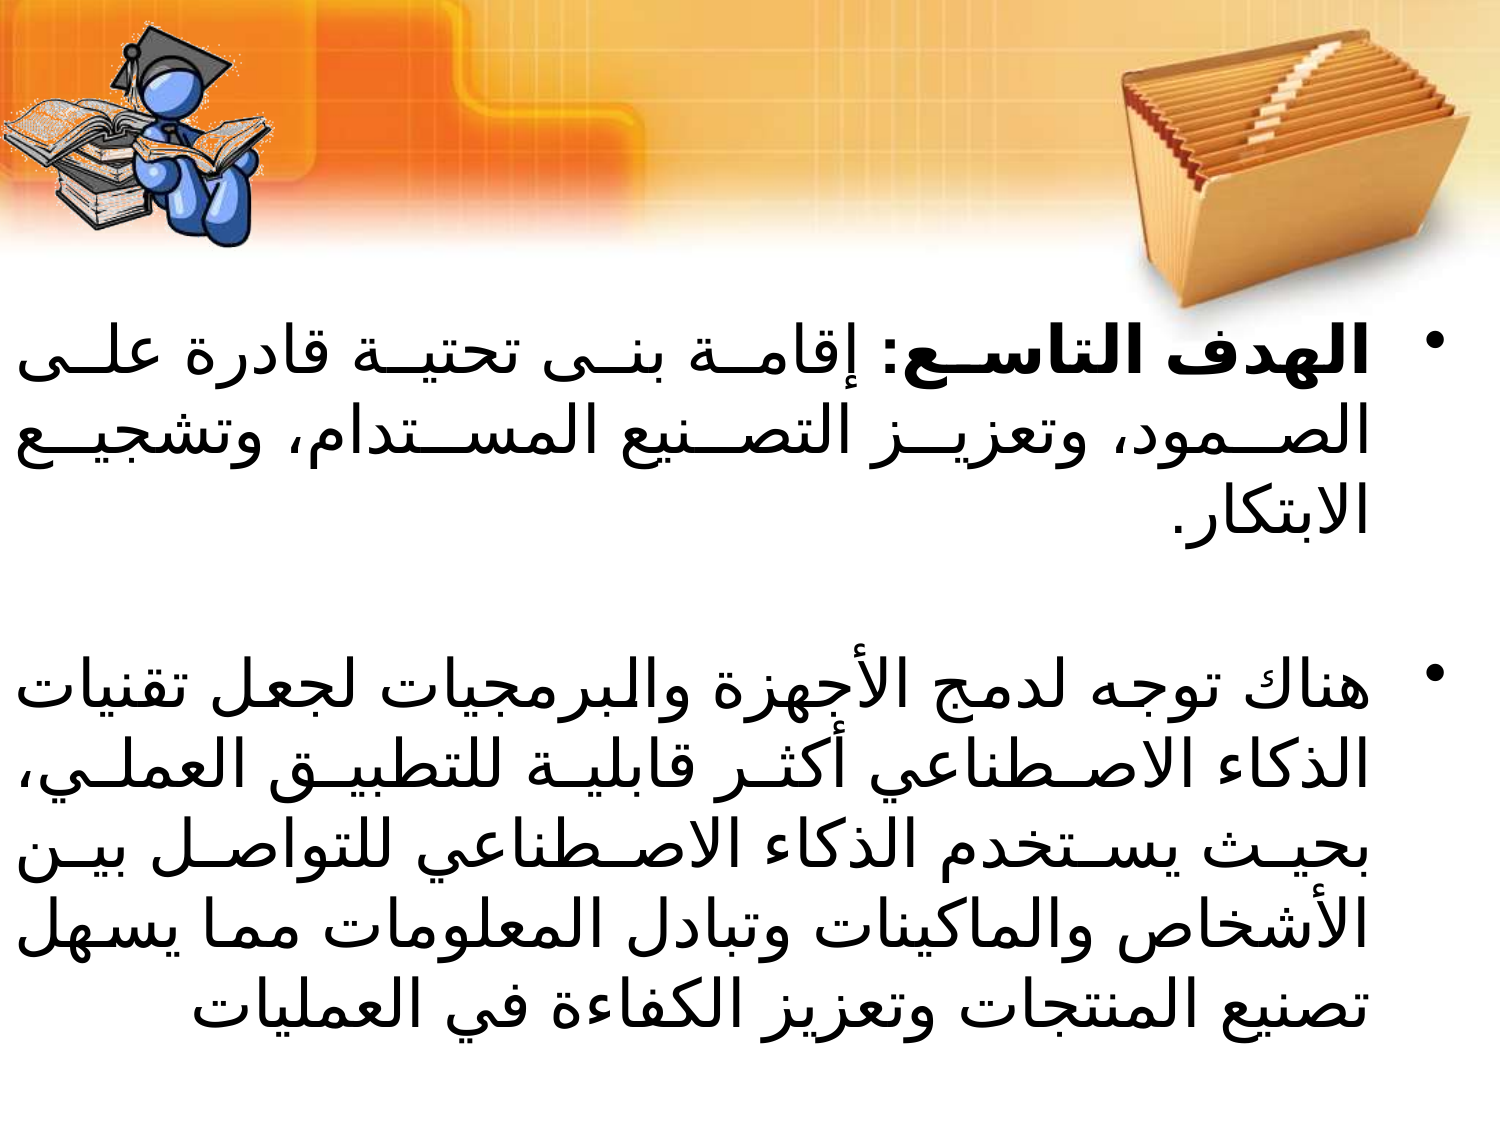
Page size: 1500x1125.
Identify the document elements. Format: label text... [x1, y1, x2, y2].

picture [0, 0, 1500, 1125]
text_box الهدف التاسع: إقامة بنى تحتية قادرة على الصمود، وتعزيز التصنيع المستدام، وتشجيع الابتكار. هناك توجه لدمج الأجهزة والبرمجیات لجعل تقنیات الذكاء الاصطناعي أكثر قابلیة للتطبیق العملي، بحیث یستخدم الذكاء الاصطناعي للتواصل بین الأشخاص والماكینات وتبادل المعلومات مما یسهل تصنیع المنتجات وتعزیز الكفاءة في العملیات [0, 299, 1463, 1048]
